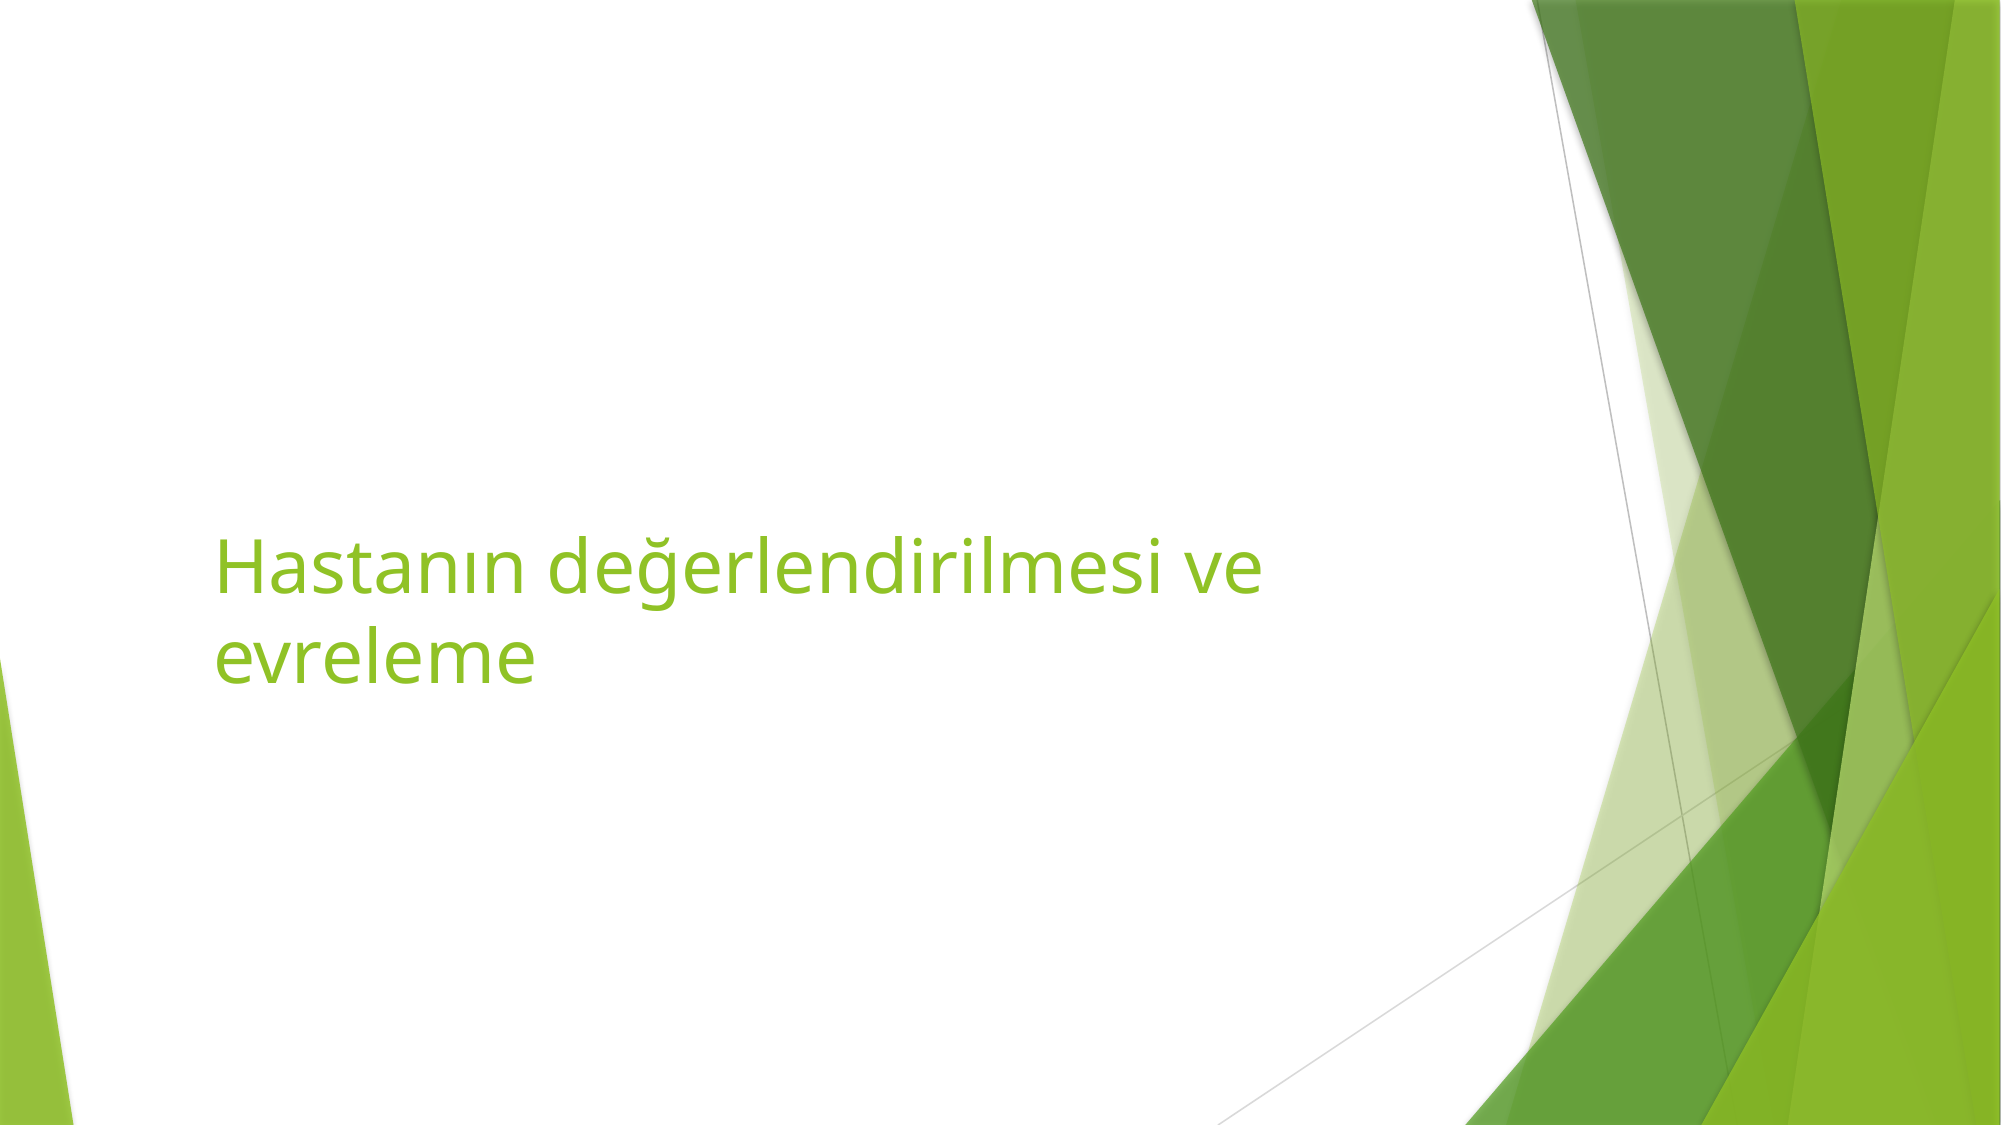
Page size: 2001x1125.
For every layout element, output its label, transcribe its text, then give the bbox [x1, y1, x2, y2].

title Hastanın değerlendirilmesi ve evreleme [198, 510, 1609, 728]
